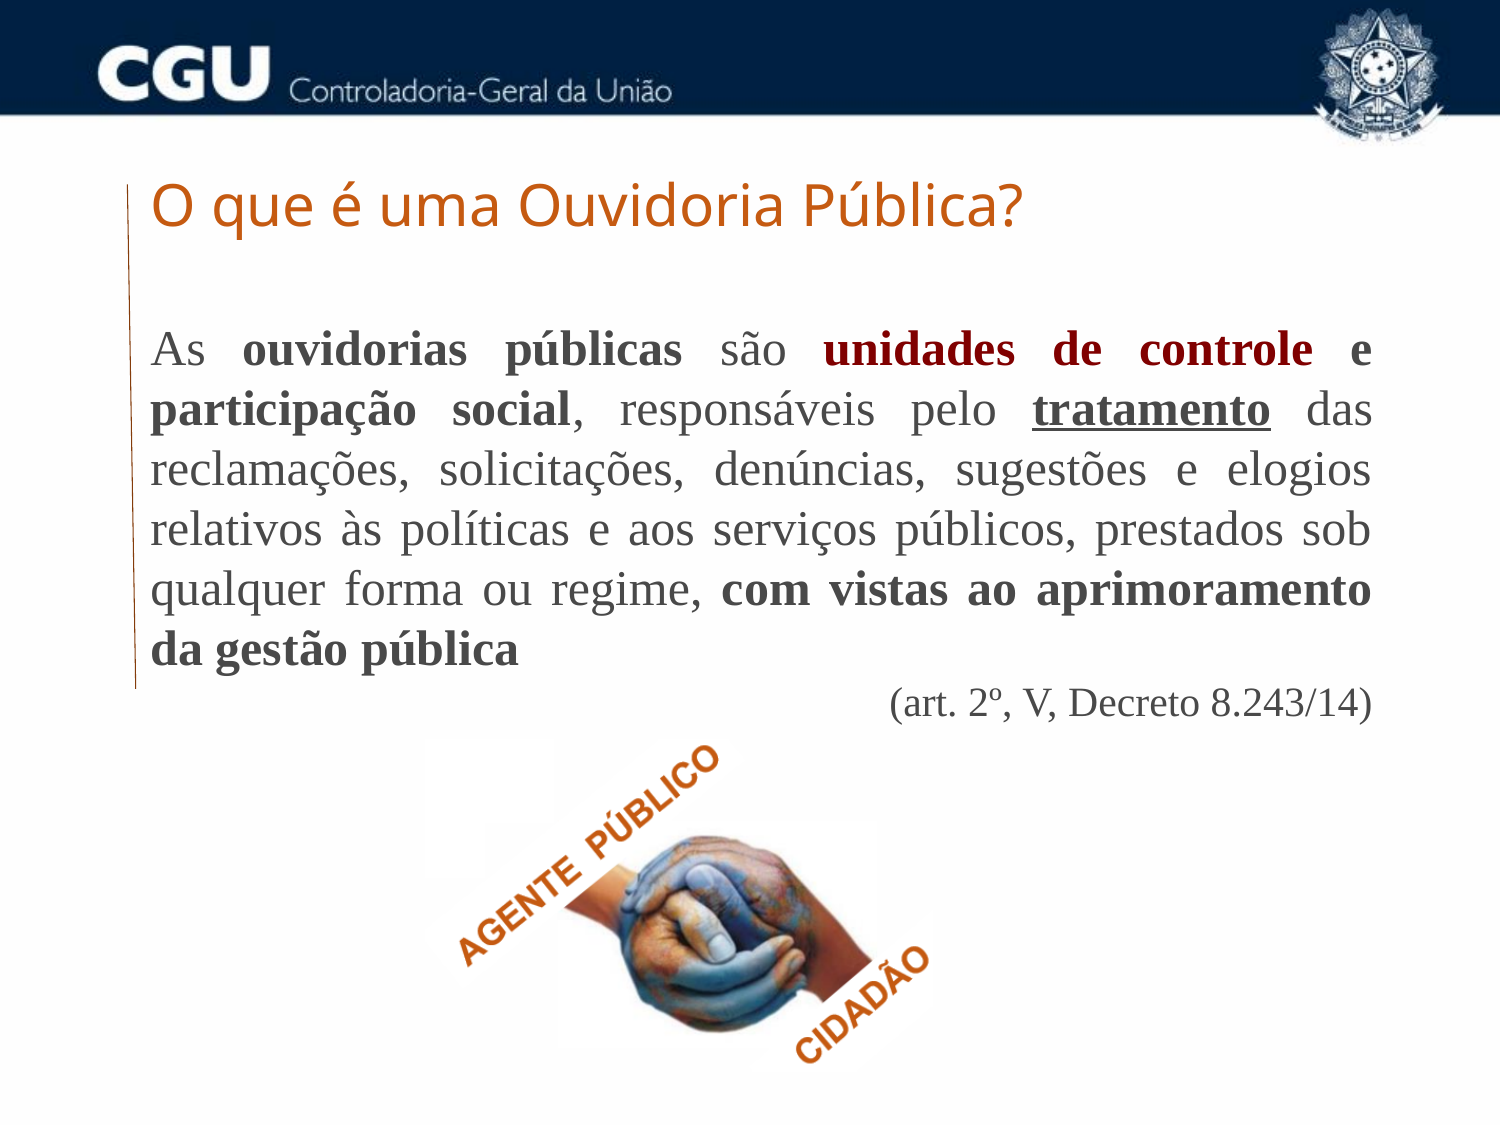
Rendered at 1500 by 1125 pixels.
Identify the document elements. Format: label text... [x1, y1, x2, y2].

text_box As ouvidorias públicas são unidades de controle e participação social, responsáveis pelo tratamento das reclamações, solicitações, denúncias, sugestões e elogios relativos às políticas e aos serviços públicos, prestados sob qualquer forma ou regime, com vistas ao aprimoramento da gestão pública (art. 2º, V, Decreto 8.243/14) [135, 307, 1388, 813]
text_box O que é uma Ouvidoria Pública? [135, 160, 1223, 246]
picture [0, 0, 1500, 1125]
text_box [127, 184, 136, 689]
